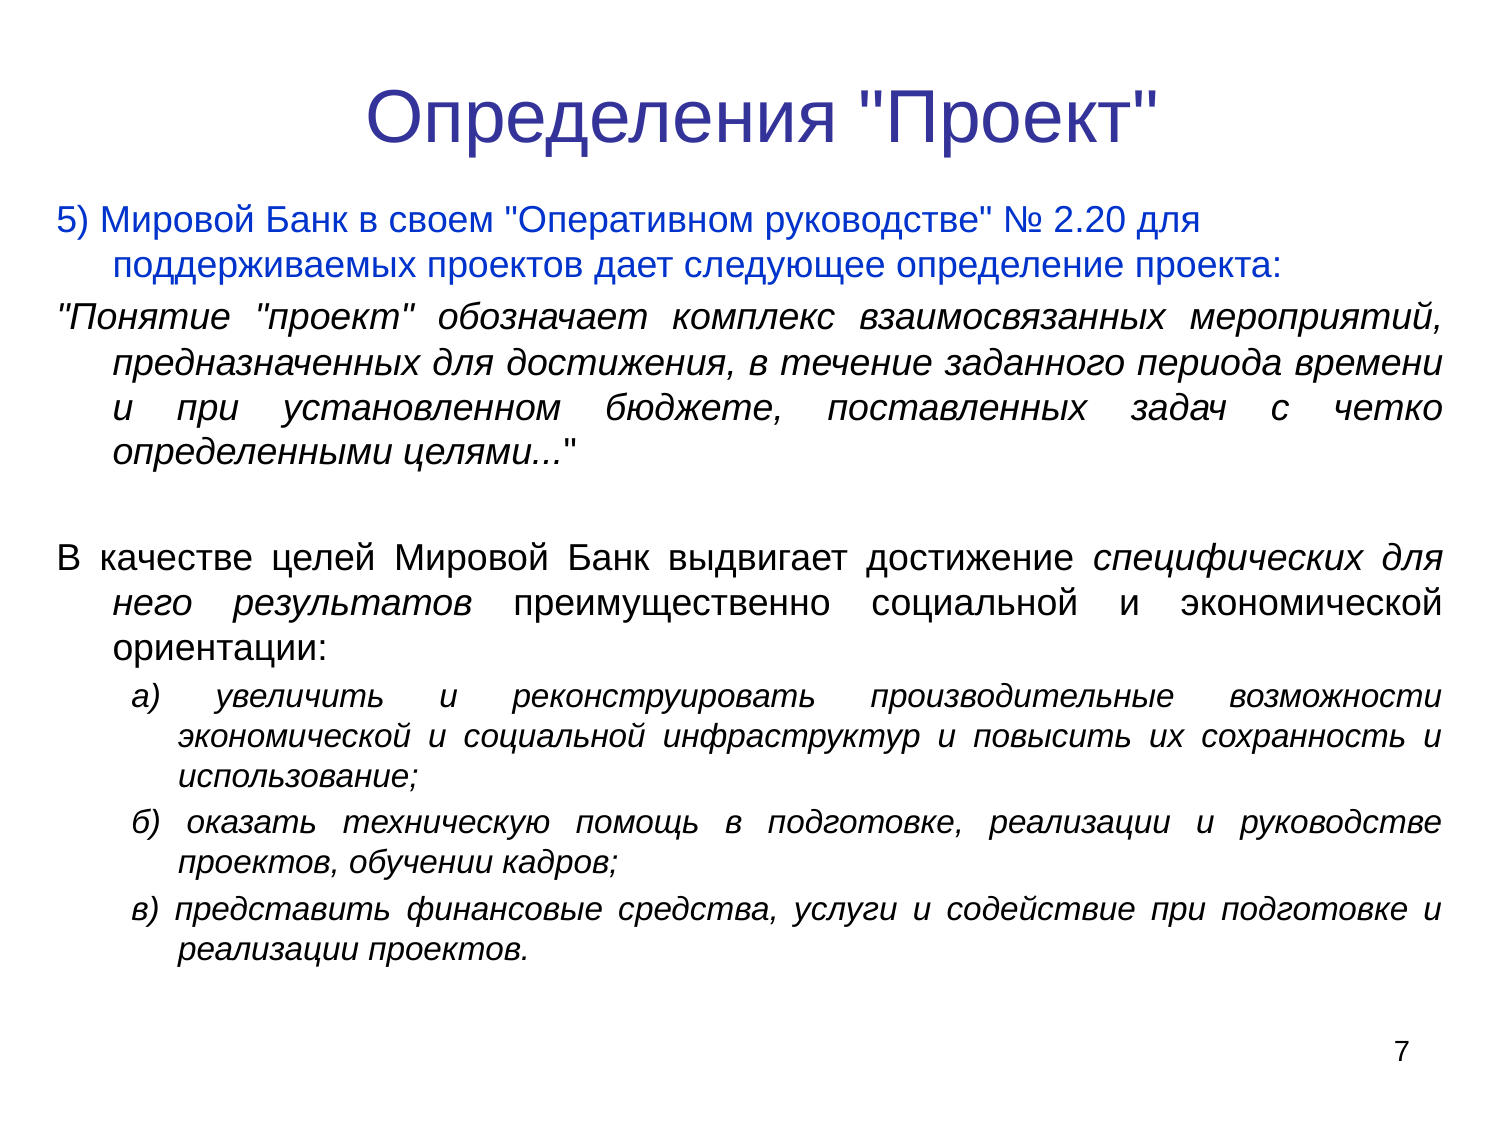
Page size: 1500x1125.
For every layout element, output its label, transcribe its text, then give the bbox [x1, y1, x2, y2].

title Определения "Проект" [125, 50, 1400, 175]
list 5) Мировой Банк в своем "Оперативном руководстве" № 2.20 для поддерживаемых проектов дает следующее определение проекта: "Понятие "проект" обозначает комплекс взаимосвязанных мероприятий, предназначенных для достижения, в течение заданного периода времени и при установленном бюджете, поставленных задач с четко определенными целями..." В качестве целей Мировой Банк выдвигает достижение специфических для него результатов преимущественно социальной и экономической ориентации: а) увеличить и реконструировать производительные возможности экономической и социальной инфраструктур и повысить их сохранность и использование; б) оказать техническую помощь в подготовке, реализации и руководстве проектов, обучении кадров; в) представить финансовые средства, услуги и содействие при подготовке и реализации проектов. [41, 187, 1459, 1000]
slide_number 7 [1074, 1024, 1426, 1103]
